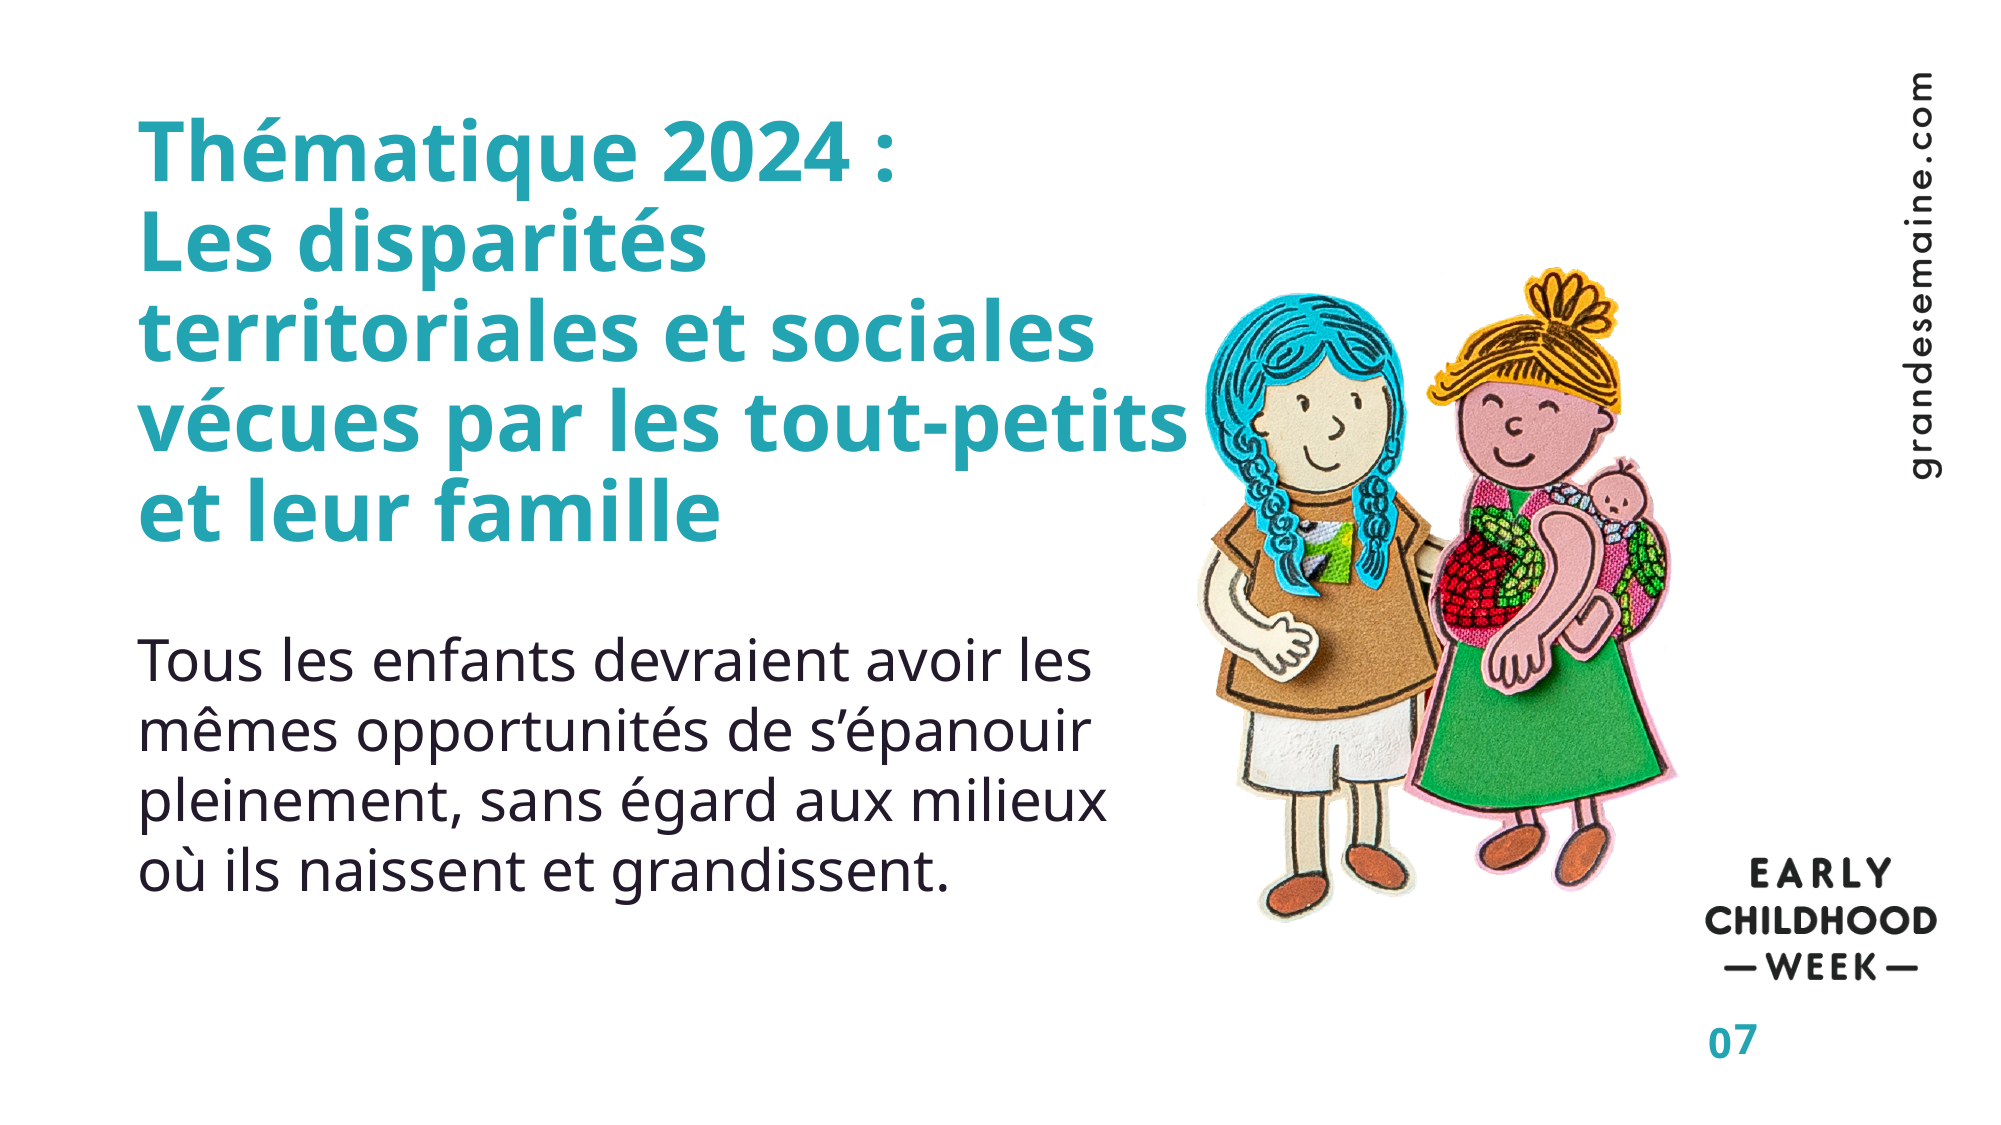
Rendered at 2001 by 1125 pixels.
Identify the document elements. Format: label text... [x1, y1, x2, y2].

picture [1705, 857, 1937, 981]
picture [1188, 266, 1686, 932]
picture [1903, 72, 1942, 481]
title Thématique 2024 : Les disparités territoriales et sociales vécues par les tout-petits et leur famille [137, 266, 1188, 560]
list Tous les enfants devraient avoir les mêmes opportunités de s’épanouir pleinement, sans égard aux milieux où ils naissent et grandissent. [137, 622, 1143, 981]
